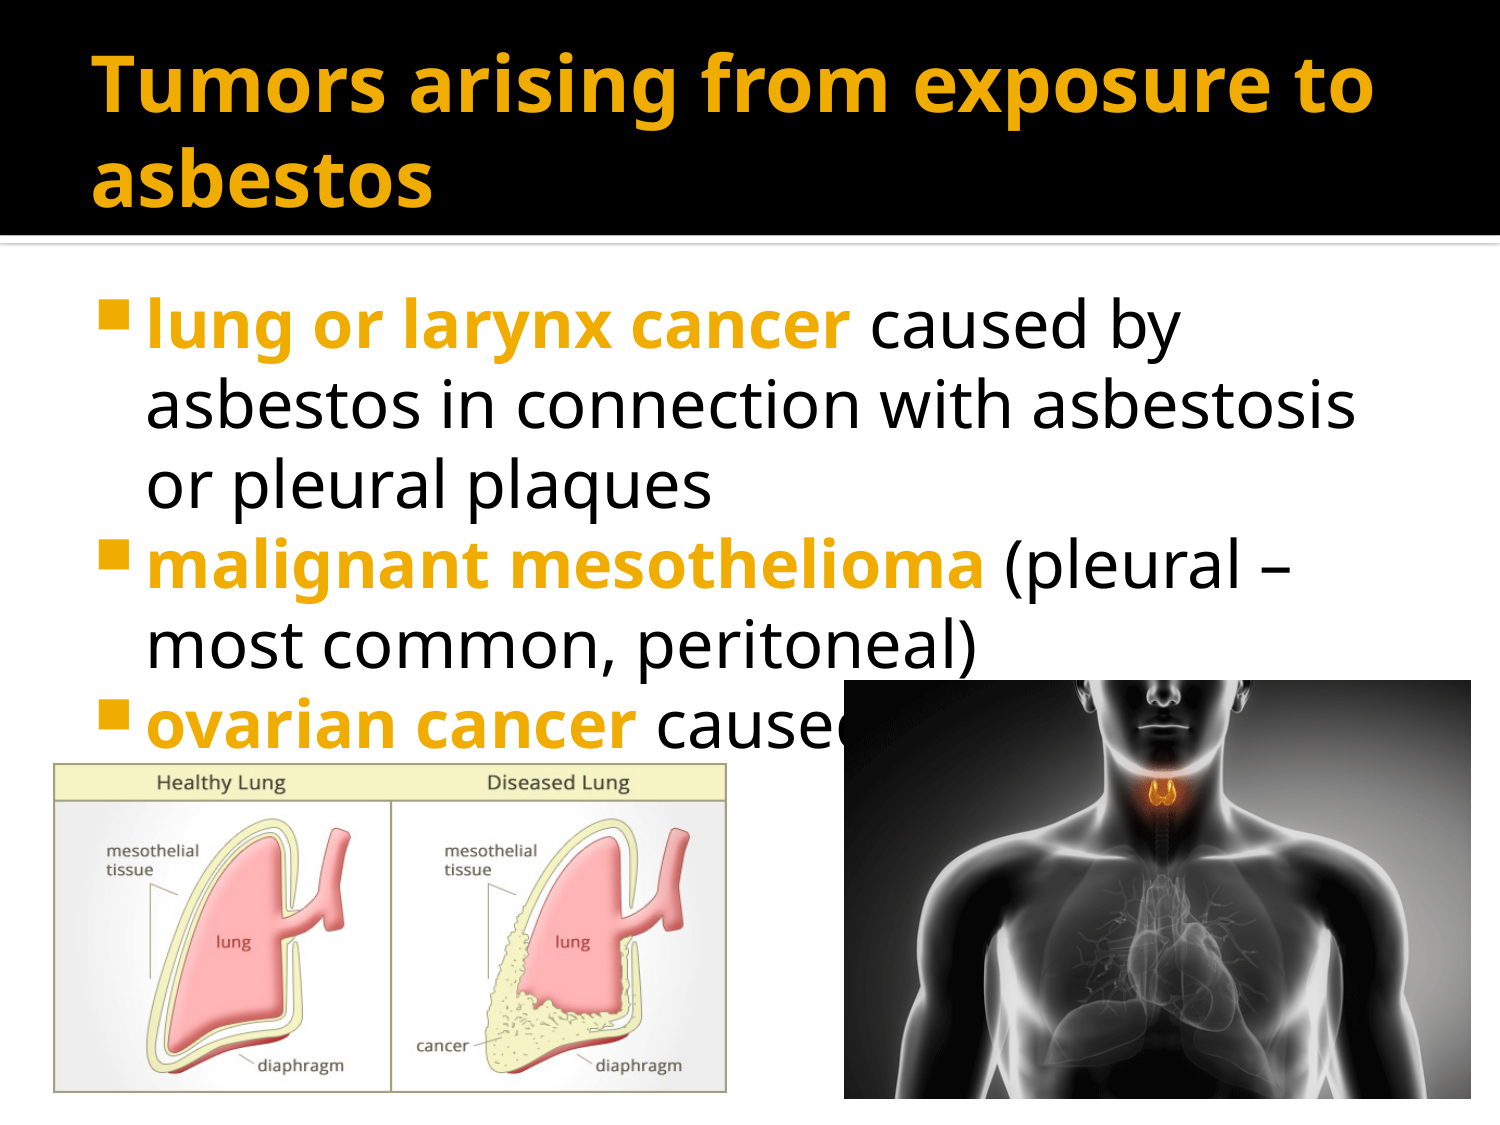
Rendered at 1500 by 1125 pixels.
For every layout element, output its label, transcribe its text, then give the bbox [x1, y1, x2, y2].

picture [53, 763, 727, 1093]
picture [844, 680, 1471, 1099]
list lung or larynx cancer caused by asbestos in connection with asbestosis or pleural plaques malignant mesothelioma (pleural – most common, peritoneal) ovarian cancer caused by asbestos [64, 267, 1415, 1026]
title Tumors arising from exposure to asbestos [75, 25, 1425, 231]
